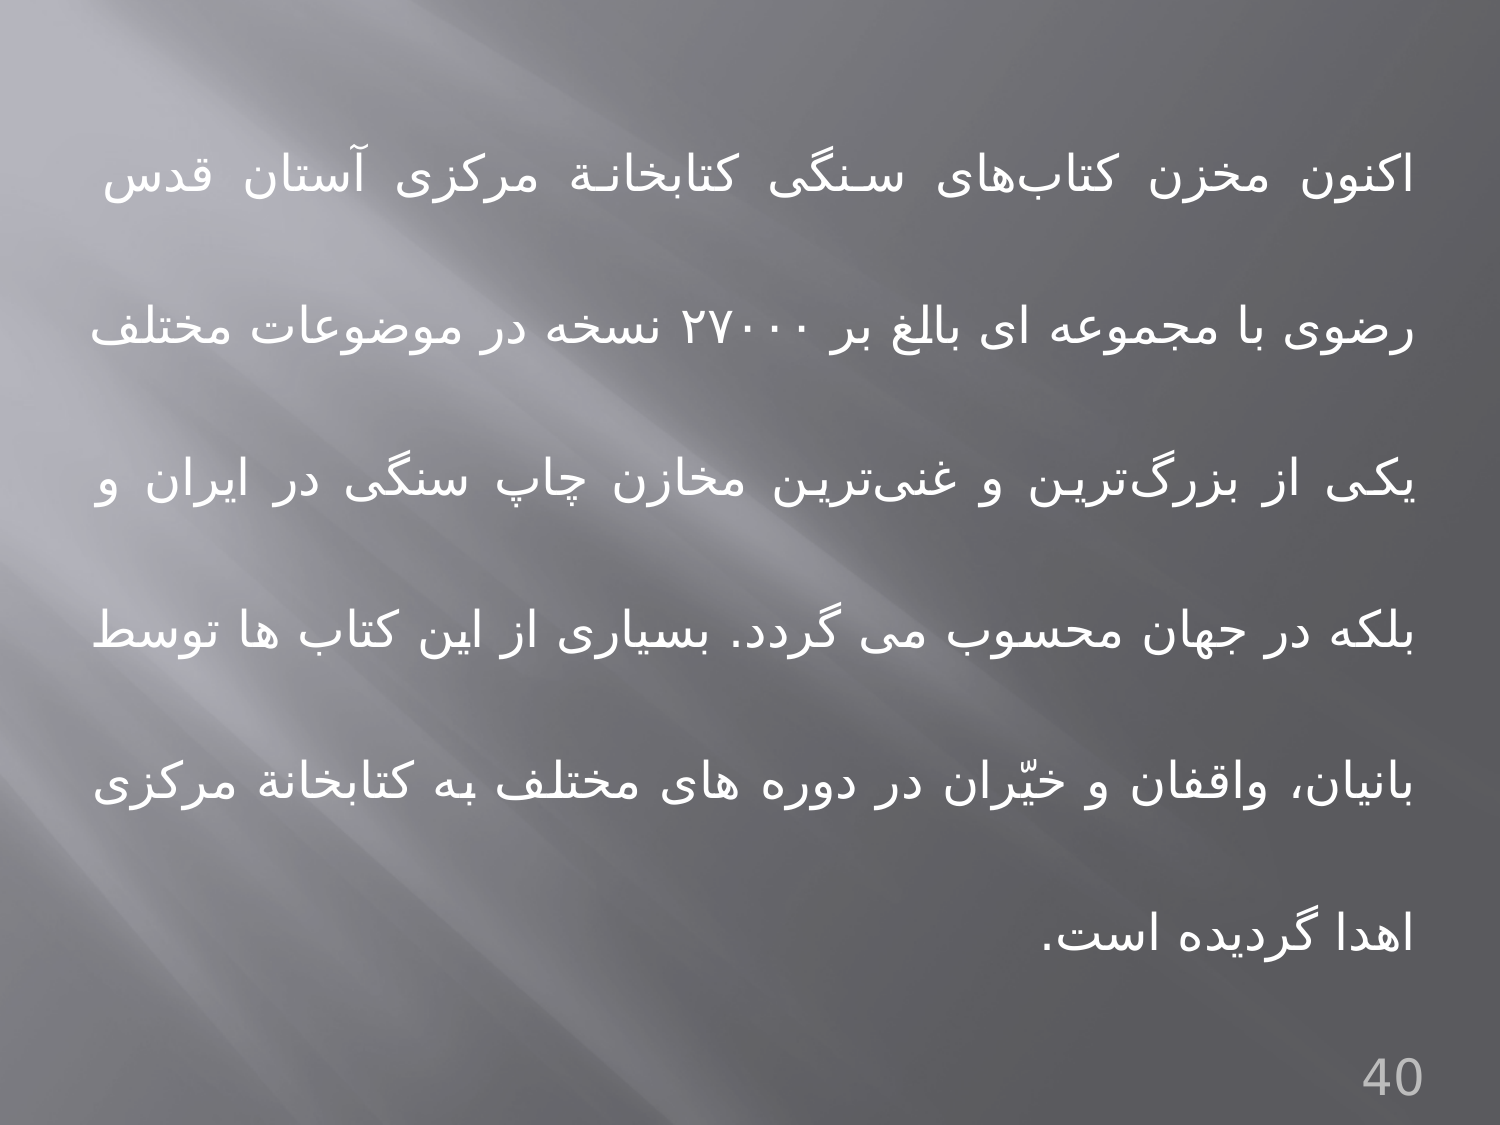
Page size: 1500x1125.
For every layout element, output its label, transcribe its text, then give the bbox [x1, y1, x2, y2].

slide_number 40 [1299, 1052, 1425, 1113]
list اکنون مخزن کتاب‌های سنگی کتابخانة مرکزی آستان قدس رضوی با مجموعه ای بالغ بر ۲۷۰۰۰ نسخه در موضوعات مختلف یکی از بزرگ‌ترین و غنی‌ترین مخازن چاپ سنگی در ایران و بلکه در جهان محسوب می گردد. بسیاری از این کتاب ها توسط بانیان، واقفان و خیّران در دوره های مختلف به کتابخانة مرکزی اهدا گردیده است. [75, 42, 1447, 986]
